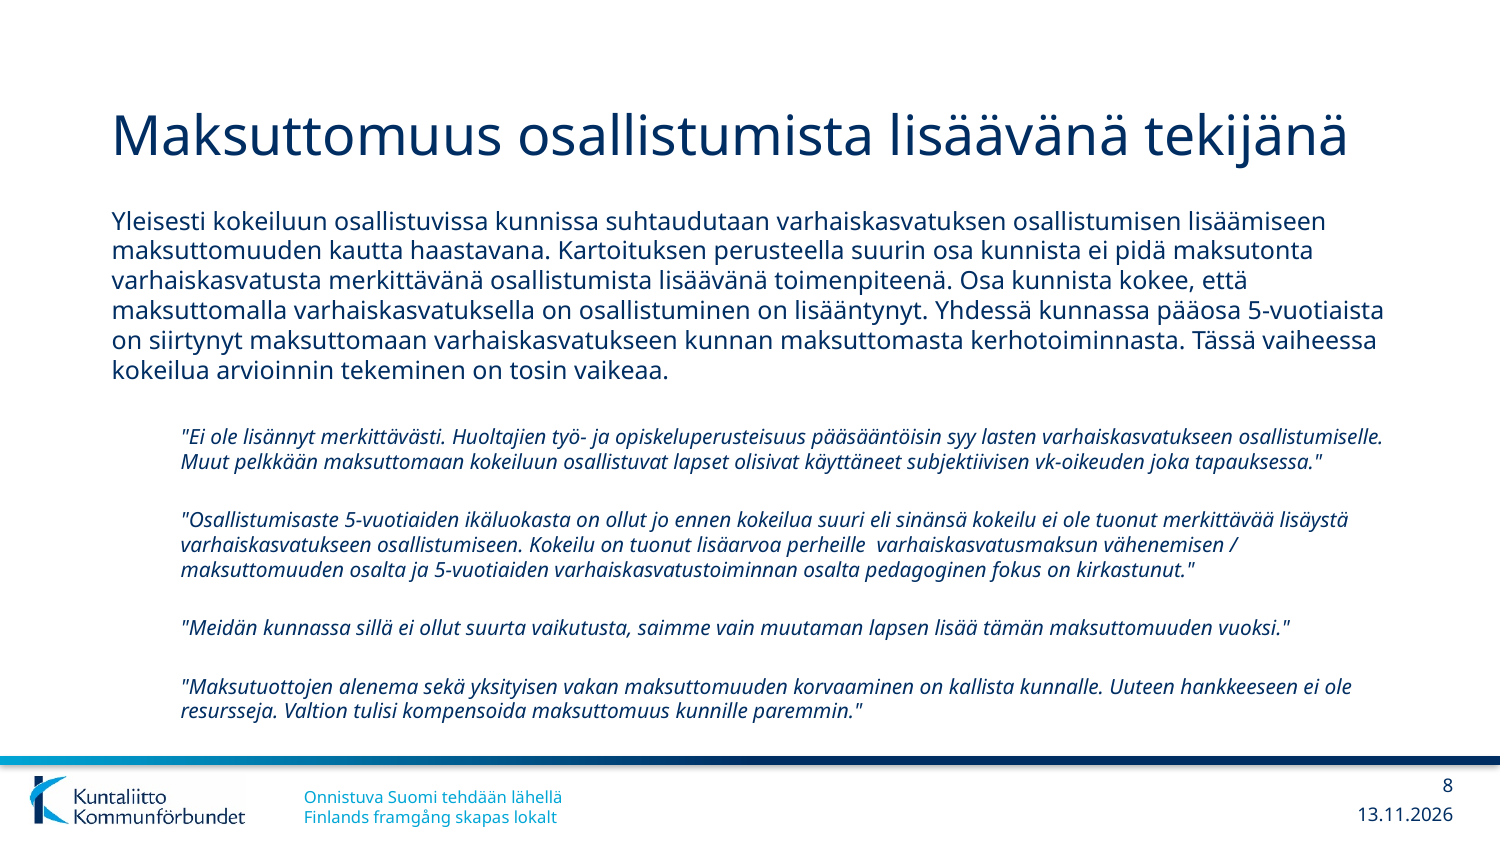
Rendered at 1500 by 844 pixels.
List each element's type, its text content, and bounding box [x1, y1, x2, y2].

picture [29, 773, 246, 825]
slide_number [1305, 798, 1454, 832]
slide_number 8 [1389, 770, 1454, 803]
list Yleisesti kokeiluun osallistuvissa kunnissa suhtaudutaan varhaiskasvatuksen osallistumisen lisäämiseen maksuttomuuden kautta haastavana. Kartoituksen perusteella suurin osa kunnista ei pidä maksutonta varhaiskasvatusta merkittävänä osallistumista lisäävänä toimenpiteenä. Osa kunnista kokee, että maksuttomalla varhaiskasvatuksella on osallistuminen on lisääntynyt. Yhdessä kunnassa pääosa 5-vuotiaista on siirtynyt maksuttomaan varhaiskasvatukseen kunnan maksuttomasta kerhotoiminnasta. Tässä vaiheessa kokeilua arvioinnin tekeminen on tosin vaikeaa. "Ei ole lisännyt merkittävästi. Huoltajien työ- ja opiskeluperusteisuus pääsääntöisin syy lasten varhaiskasvatukseen osallistumiselle. Muut pelkkään maksuttomaan kokeiluun osallistuvat lapset olisivat käyttäneet subjektiivisen vk-oikeuden joka tapauksessa." "Osallistumisaste 5-vuotiaiden ikäluokasta on ollut jo ennen kokeilua suuri eli sinänsä kokeilu ei ole tuonut merkittävää lisäystä varhaiskasvatukseen osallistumiseen. Kokeilu on tuonut lisäarvoa perheille varhaiskasvatusmaksun vähenemisen / maksuttomuuden osalta ja 5-vuotiaiden varhaiskasvatustoiminnan osalta pedagoginen fokus on kirkastunut." "Meidän kunnassa sillä ei ollut suurta vaikutusta, saimme vain muutaman lapsen lisää tämän maksuttomuuden vuoksi." "Maksutuottojen alenema sekä yksityisen vakan maksuttomuuden korvaaminen on kallista kunnalle. Uuteen hankkeeseen ei ole resursseja. Valtion tulisi kompensoida maksuttomuus kunnille paremmin." [111, 197, 1388, 755]
title Maksuttomuus osallistumista lisäävänä tekijänä [111, 33, 1388, 175]
